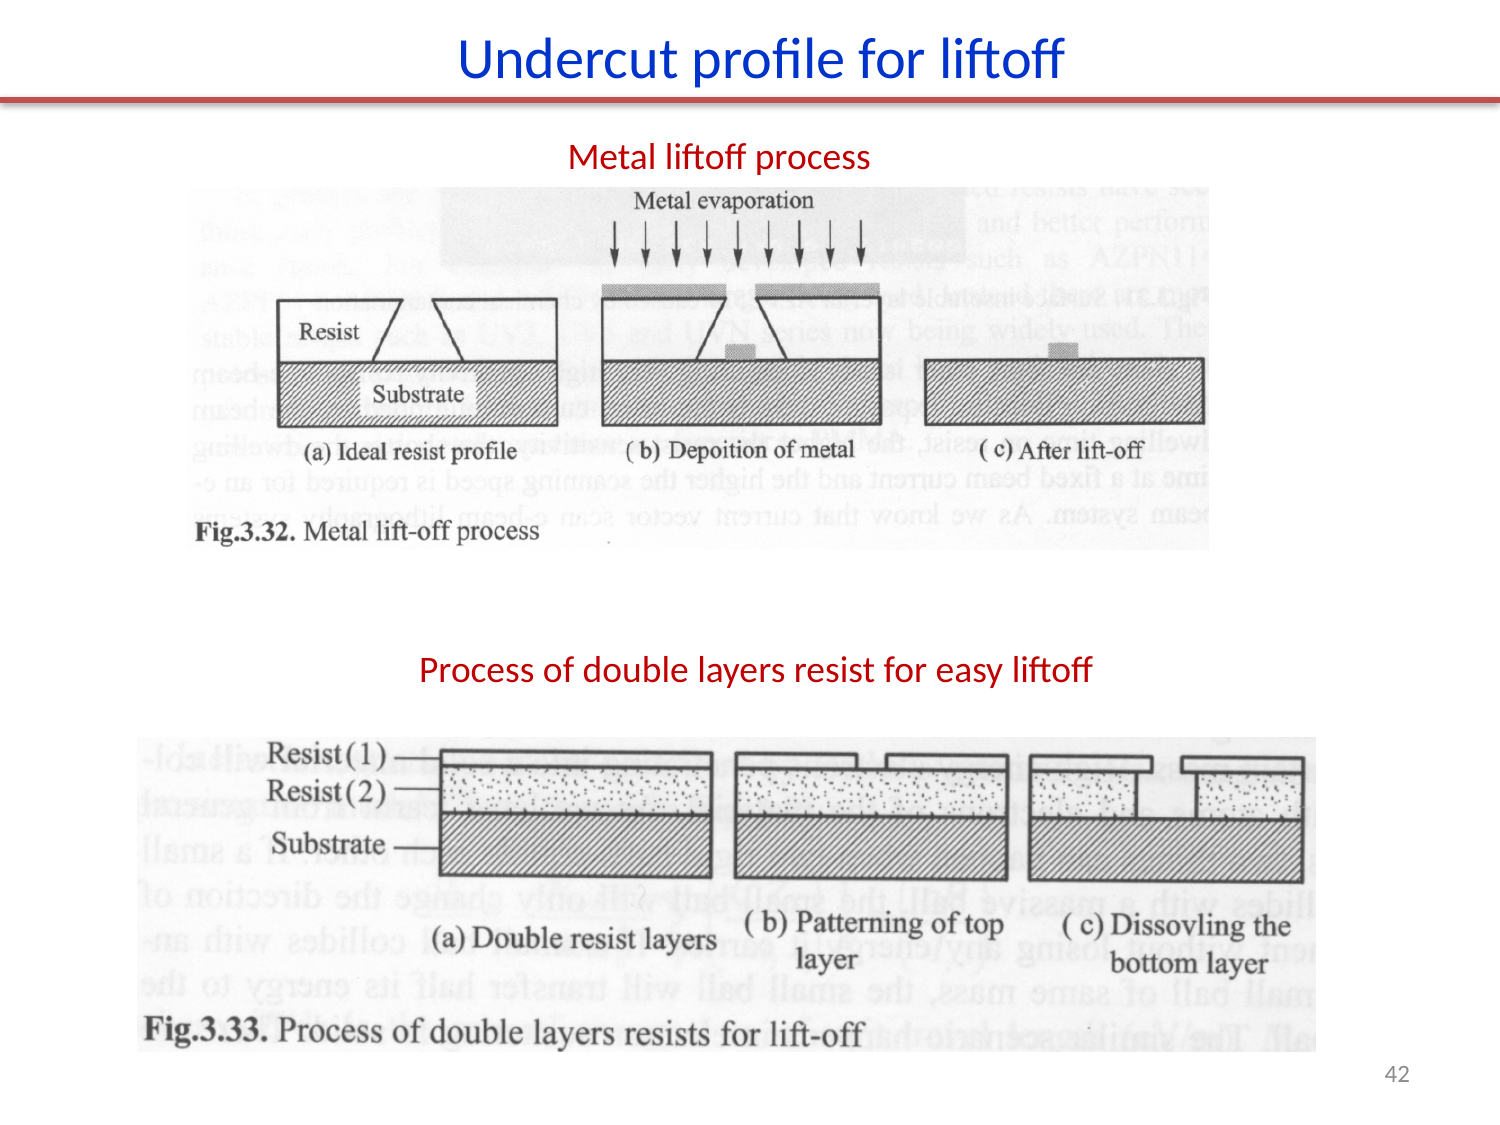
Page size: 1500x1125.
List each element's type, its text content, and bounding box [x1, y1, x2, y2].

text_box Undercut profile for liftoff [442, 12, 1082, 98]
text_box Metal liftoff process [552, 124, 886, 185]
slide_number 42 [1074, 1042, 1425, 1103]
picture [137, 737, 1316, 1052]
picture [187, 187, 1209, 551]
text_box Process of double layers resist for easy liftoff [404, 637, 1109, 698]
